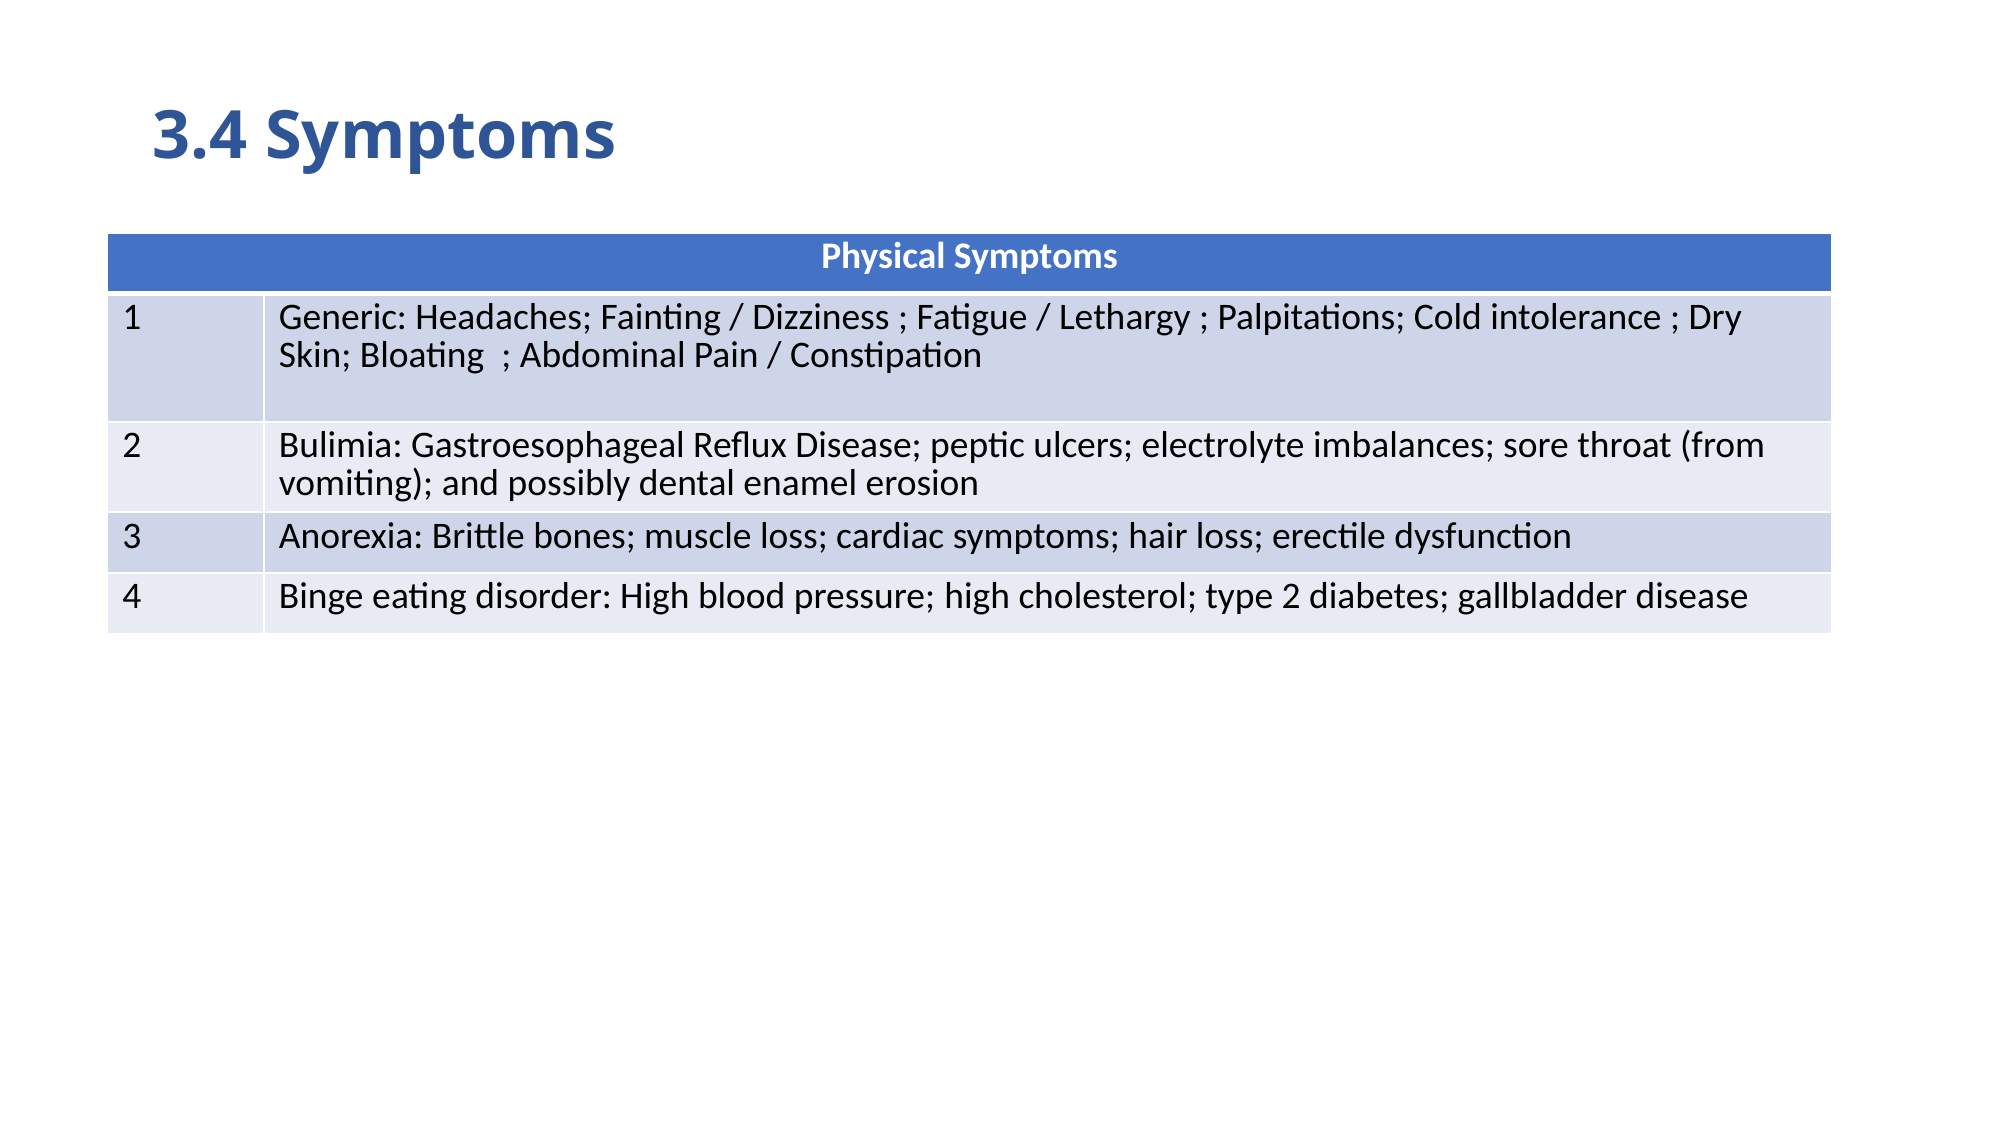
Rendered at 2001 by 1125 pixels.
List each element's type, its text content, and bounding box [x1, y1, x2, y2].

table_cell Binge eating disorder: High blood pressure; high cholesterol; type 2 diabetes; gallbladder disease [265, 574, 1831, 633]
title 3.4 Symptoms [137, 59, 1863, 215]
table_cell Bulimia: Gastroesophageal Reflux Disease; peptic ulcers; electrolyte imbalances; sore throat (from vomiting); and possibly dental enamel erosion [265, 423, 1831, 511]
table_cell 2 [108, 423, 263, 511]
table_header Physical Symptoms [108, 234, 1831, 291]
table_cell Generic: Headaches; Fainting / Dizziness ; Fatigue / Lethargy ; Palpitations; Cold intolerance ; Dry Skin; Bloating ; Abdominal Pain / Constipation [265, 296, 1831, 421]
table_cell 3 [108, 513, 263, 572]
table_cell 4 [108, 574, 263, 633]
table_cell 1 [108, 296, 263, 421]
table_cell Anorexia: Brittle bones; muscle loss; cardiac symptoms; hair loss; erectile dysfunction [265, 513, 1831, 572]
